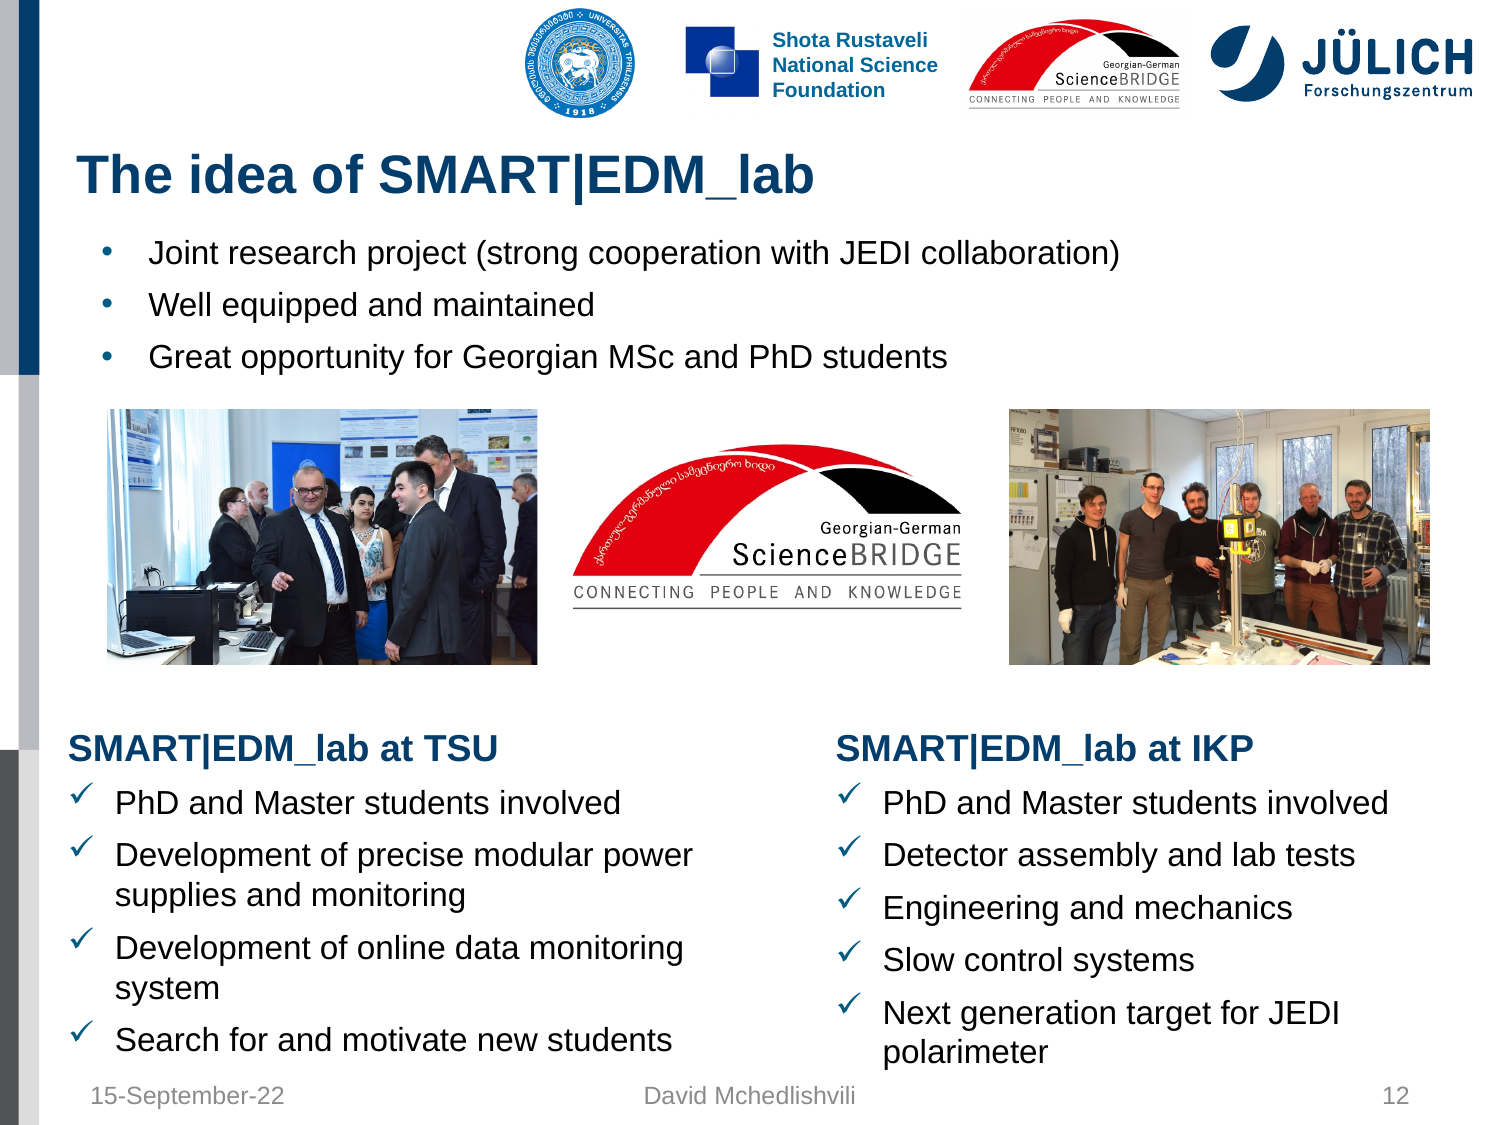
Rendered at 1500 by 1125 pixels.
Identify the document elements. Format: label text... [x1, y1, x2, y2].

picture [1009, 408, 1430, 665]
text_box SMART|EDM_lab at TSU PhD and Master students involved Development of precise modular power supplies and monitoring Development of online data monitoring system Search for and motivate new students [53, 716, 752, 1066]
slide_number 12 [1074, 1078, 1425, 1125]
text_box SMART|EDM_lab at IKP PhD and Master students involved Detector assembly and lab tests Engineering and mechanics Slow control systems Next generation target for JEDI polarimeter [820, 716, 1495, 1078]
picture [560, 424, 976, 625]
picture [962, 9, 1187, 117]
slide_number 15-September-22 [75, 1066, 425, 1125]
text_box Joint research project (strong cooperation with JEDI collaboration) Well equipped and maintained Great opportunity for Georgian MSc and PhD students [86, 223, 1353, 383]
footer David Mchedlishvili [512, 1065, 988, 1125]
text_box The idea of SMART|EDM_lab [76, 139, 1427, 244]
picture [525, 7, 637, 118]
picture [669, 7, 779, 117]
picture [106, 408, 538, 665]
